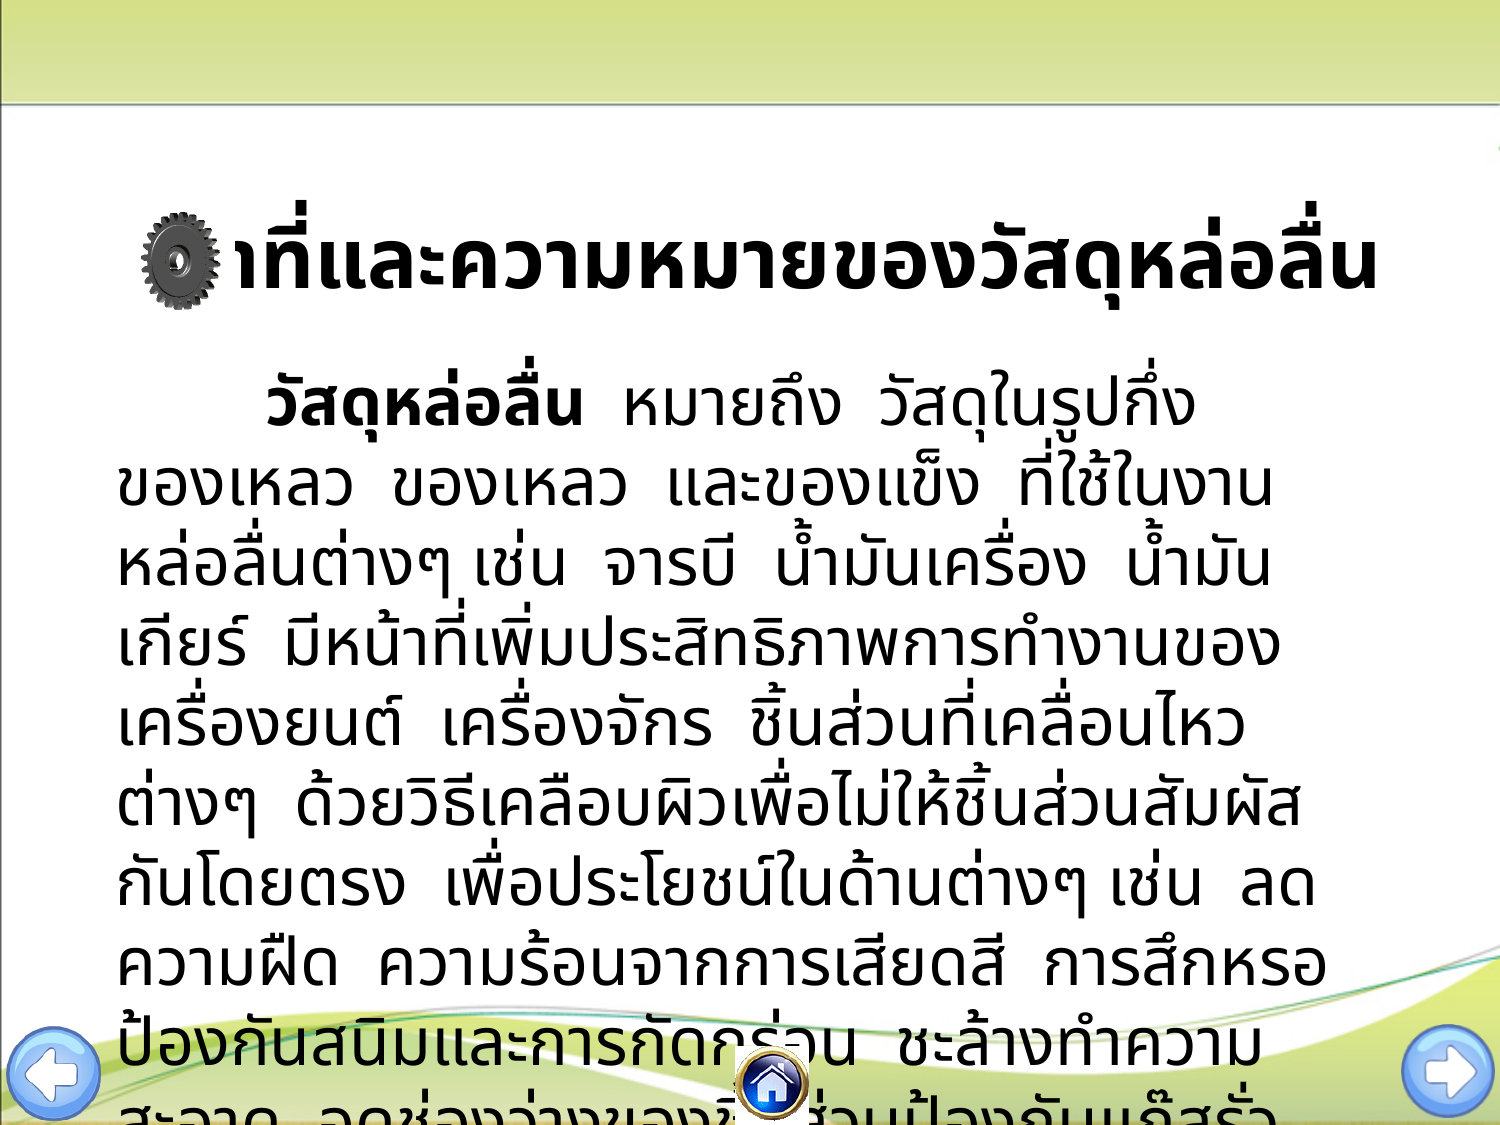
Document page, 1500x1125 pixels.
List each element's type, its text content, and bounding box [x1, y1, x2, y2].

picture [0, 0, 1500, 1125]
list วัสดุหล่อลื่น หมายถึง วัสดุในรูปกึ่งของเหลว ของเหลว และของแข็ง ที่ใช้ในงานหล่อลื่นต่างๆ เช่น จารบี น้ำมันเครื่อง น้ำมันเกียร์ มีหน้าที่เพิ่มประสิทธิภาพการทำงานของเครื่องยนต์ เครื่องจักร ชิ้นส่วนที่เคลื่อนไหวต่างๆ ด้วยวิธีเคลือบผิวเพื่อไม่ให้ชิ้นส่วนสัมผัสกันโดยตรง เพื่อประโยชน์ในด้านต่างๆ เช่น ลดความฝืด ความร้อนจากการเสียดสี การสึกหรอ ป้องกันสนิมและการกัดกร่อน ชะล้างทำความสะอาด อุดช่องว่างของชิ้นส่วนป้องกันแก๊สรั่ว เป็นต้น [44, 351, 1395, 938]
title หน้าที่และความหมายของวัสดุหล่อลื่น [75, 160, 1425, 349]
